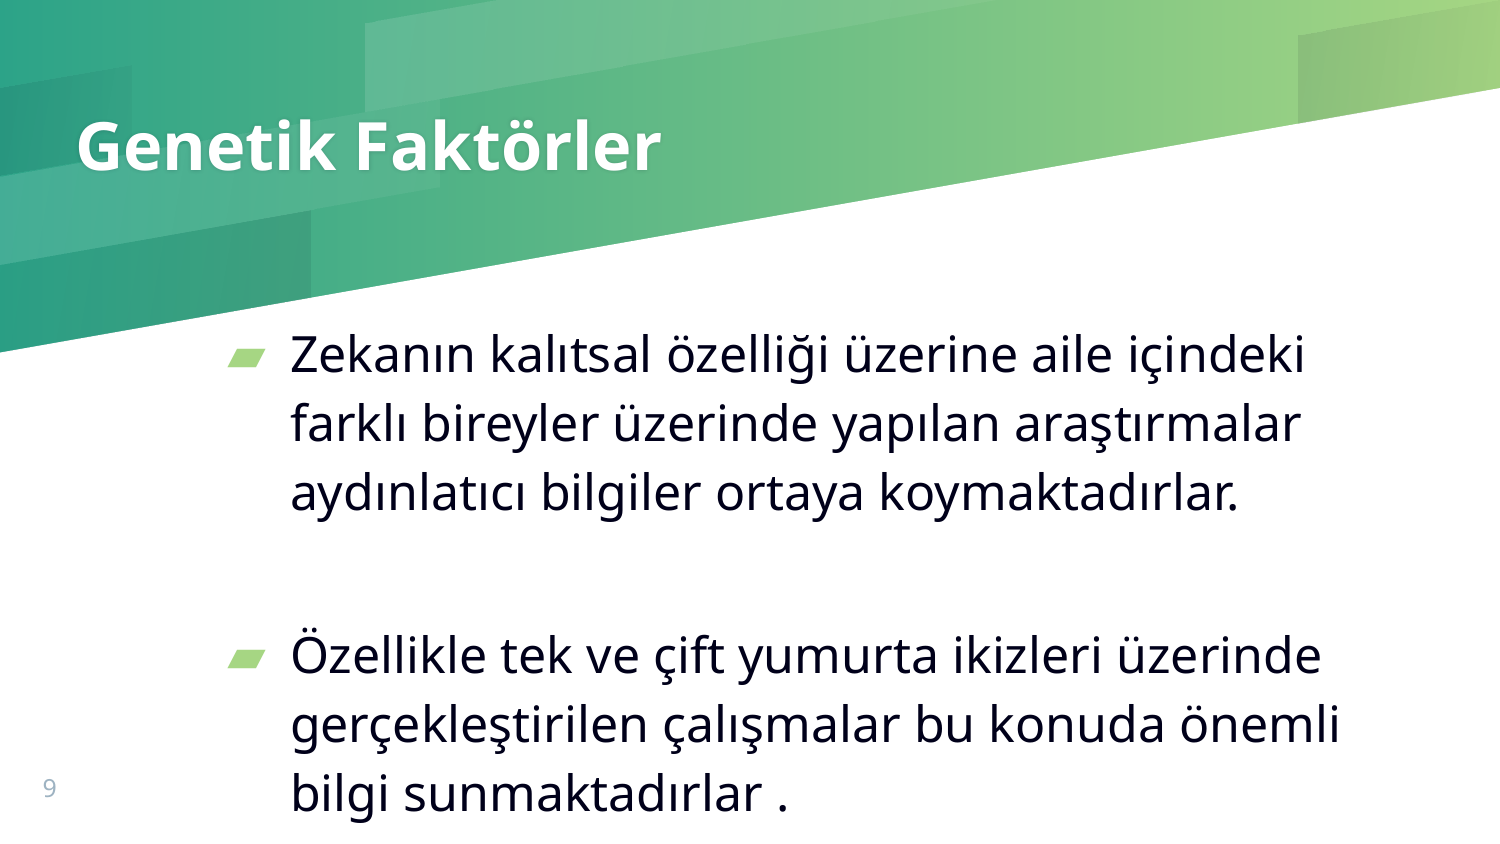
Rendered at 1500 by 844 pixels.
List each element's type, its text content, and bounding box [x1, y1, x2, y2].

slide_number 9 [42, 766, 122, 807]
title Genetik Faktörler [75, 0, 975, 298]
list Zekanın kalıtsal özelliği üzerine aile içindeki farklı bireyler üzerinde yapılan araştırmalar aydınlatıcı bilgiler ortaya koymaktadırlar. Özellikle tek ve çift yumurta ikizleri üzerinde gerçekleştirilen çalışmalar bu konuda önemli bilgi sunmaktadırlar . [214, 313, 1425, 767]
